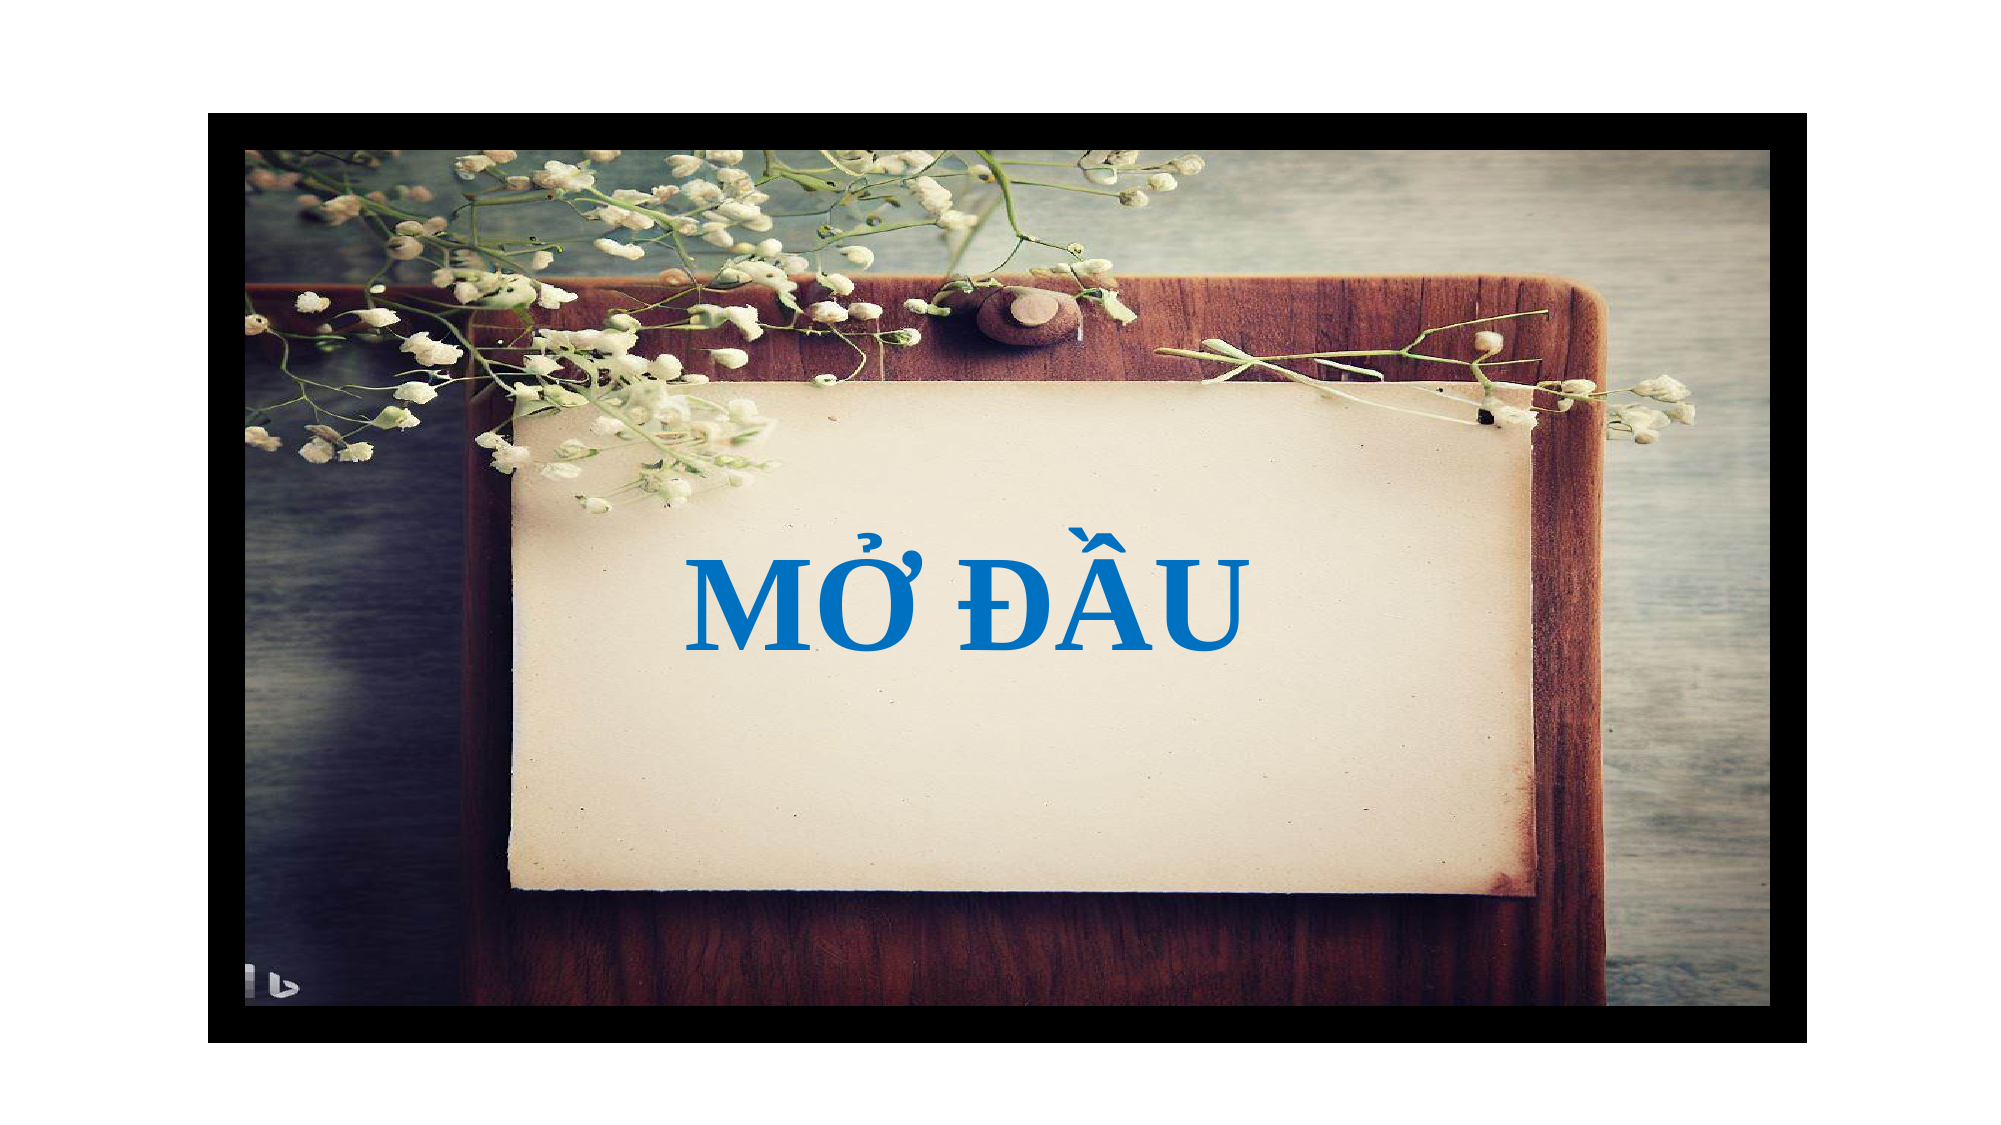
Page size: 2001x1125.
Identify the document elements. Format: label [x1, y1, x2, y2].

list [245, 149, 1770, 1006]
